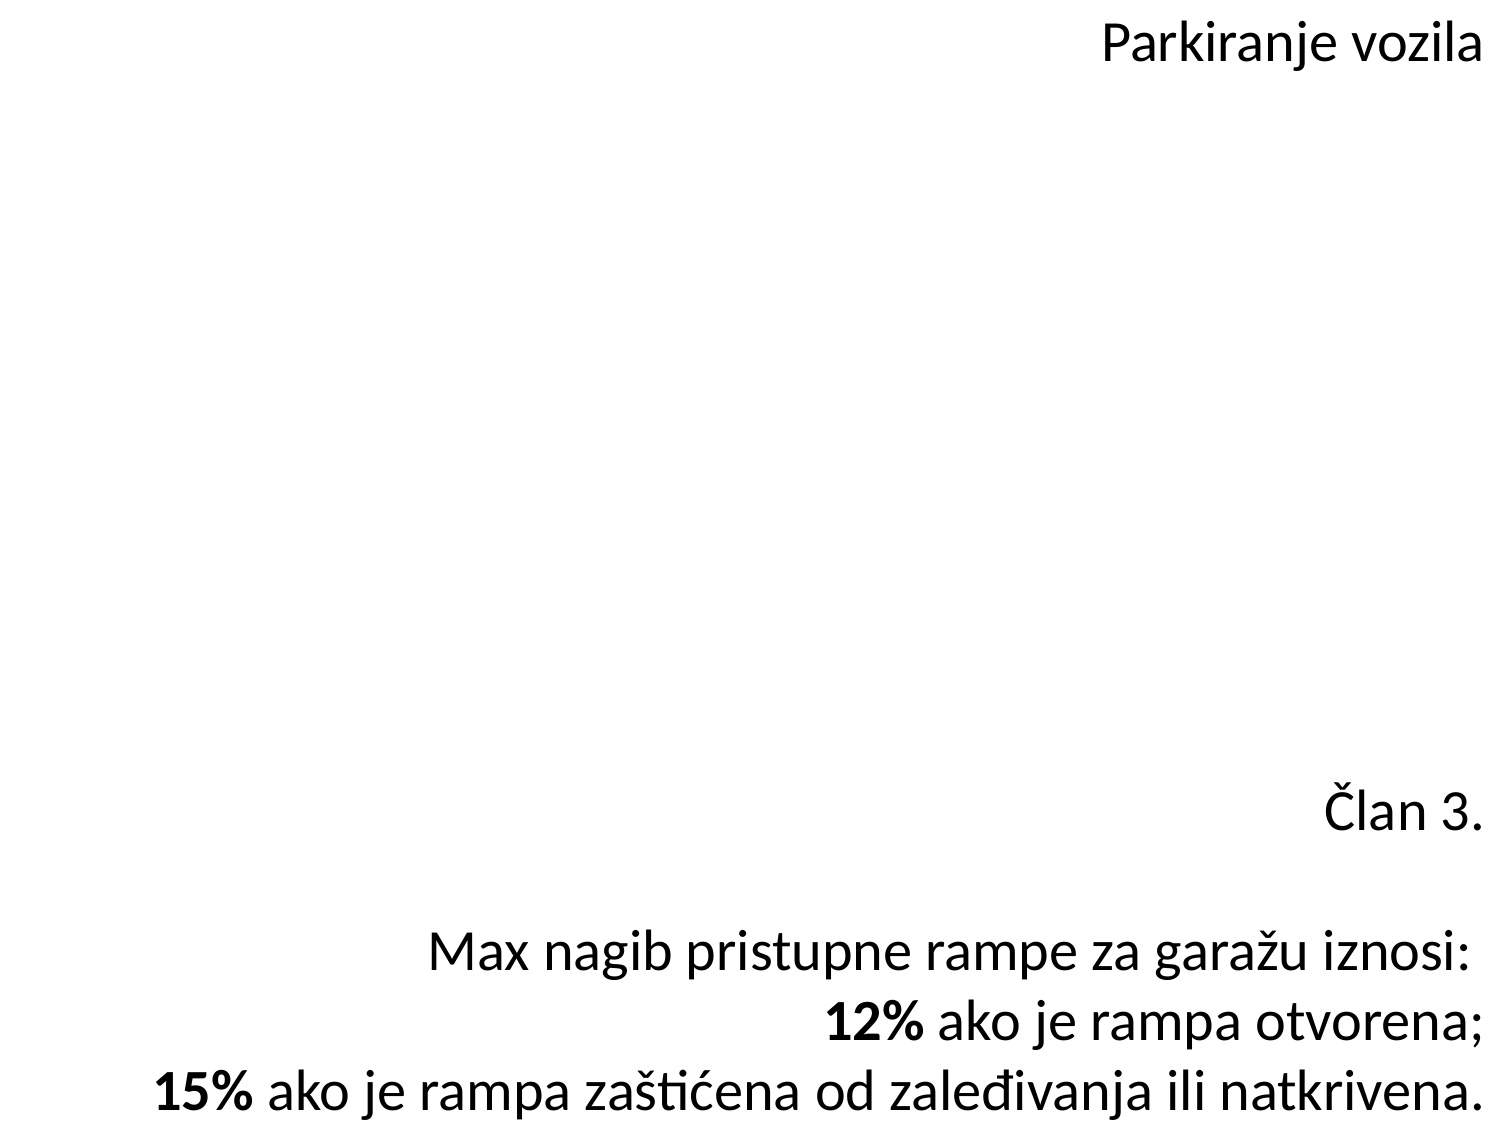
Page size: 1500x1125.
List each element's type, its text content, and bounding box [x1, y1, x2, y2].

title Parkiranje vozila Član 3. Max nagib pristupne rampe za garažu iznosi: 12% ako je rampa otvorena; 15% ako je rampa zaštićena od zaleđivanja ili natkrivena. [0, 0, 1500, 1125]
